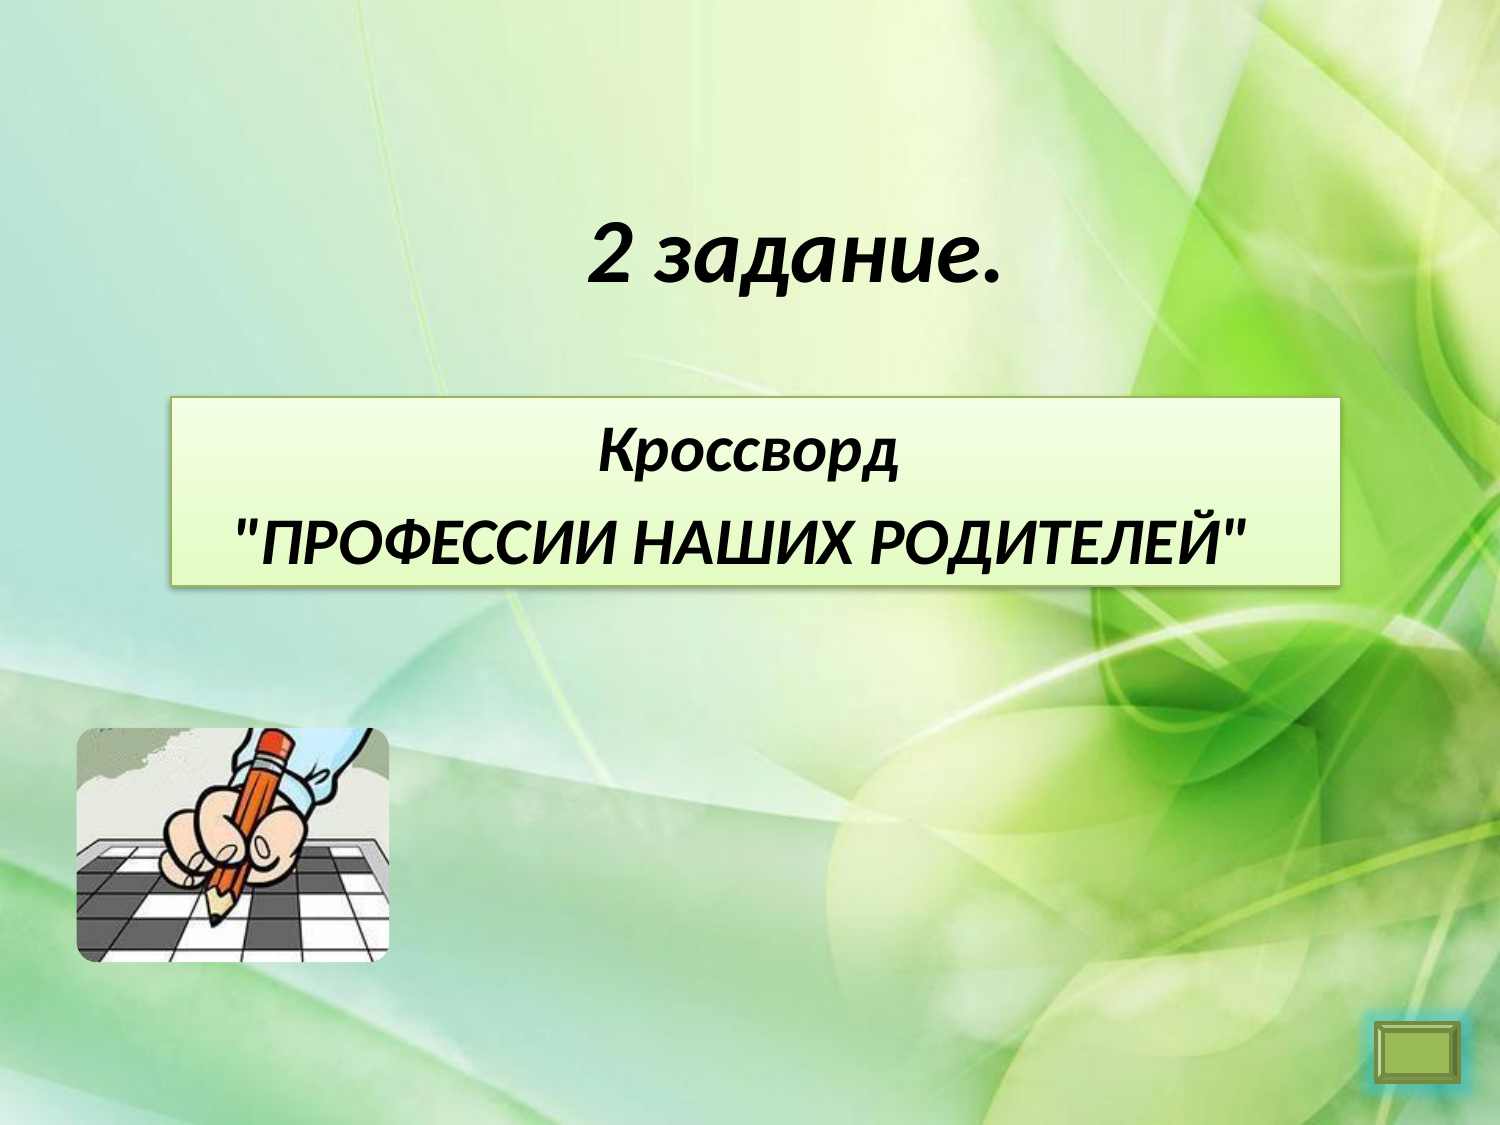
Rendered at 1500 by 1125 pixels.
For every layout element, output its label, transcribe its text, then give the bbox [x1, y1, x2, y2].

title 2 задание. [159, 125, 1435, 367]
picture [0, 0, 1500, 1125]
text_box [1374, 1021, 1461, 1084]
text_box Кроссворд "ПРОФЕССИИ НАШИХ РОДИТЕЛЕЙ" [170, 396, 1341, 587]
